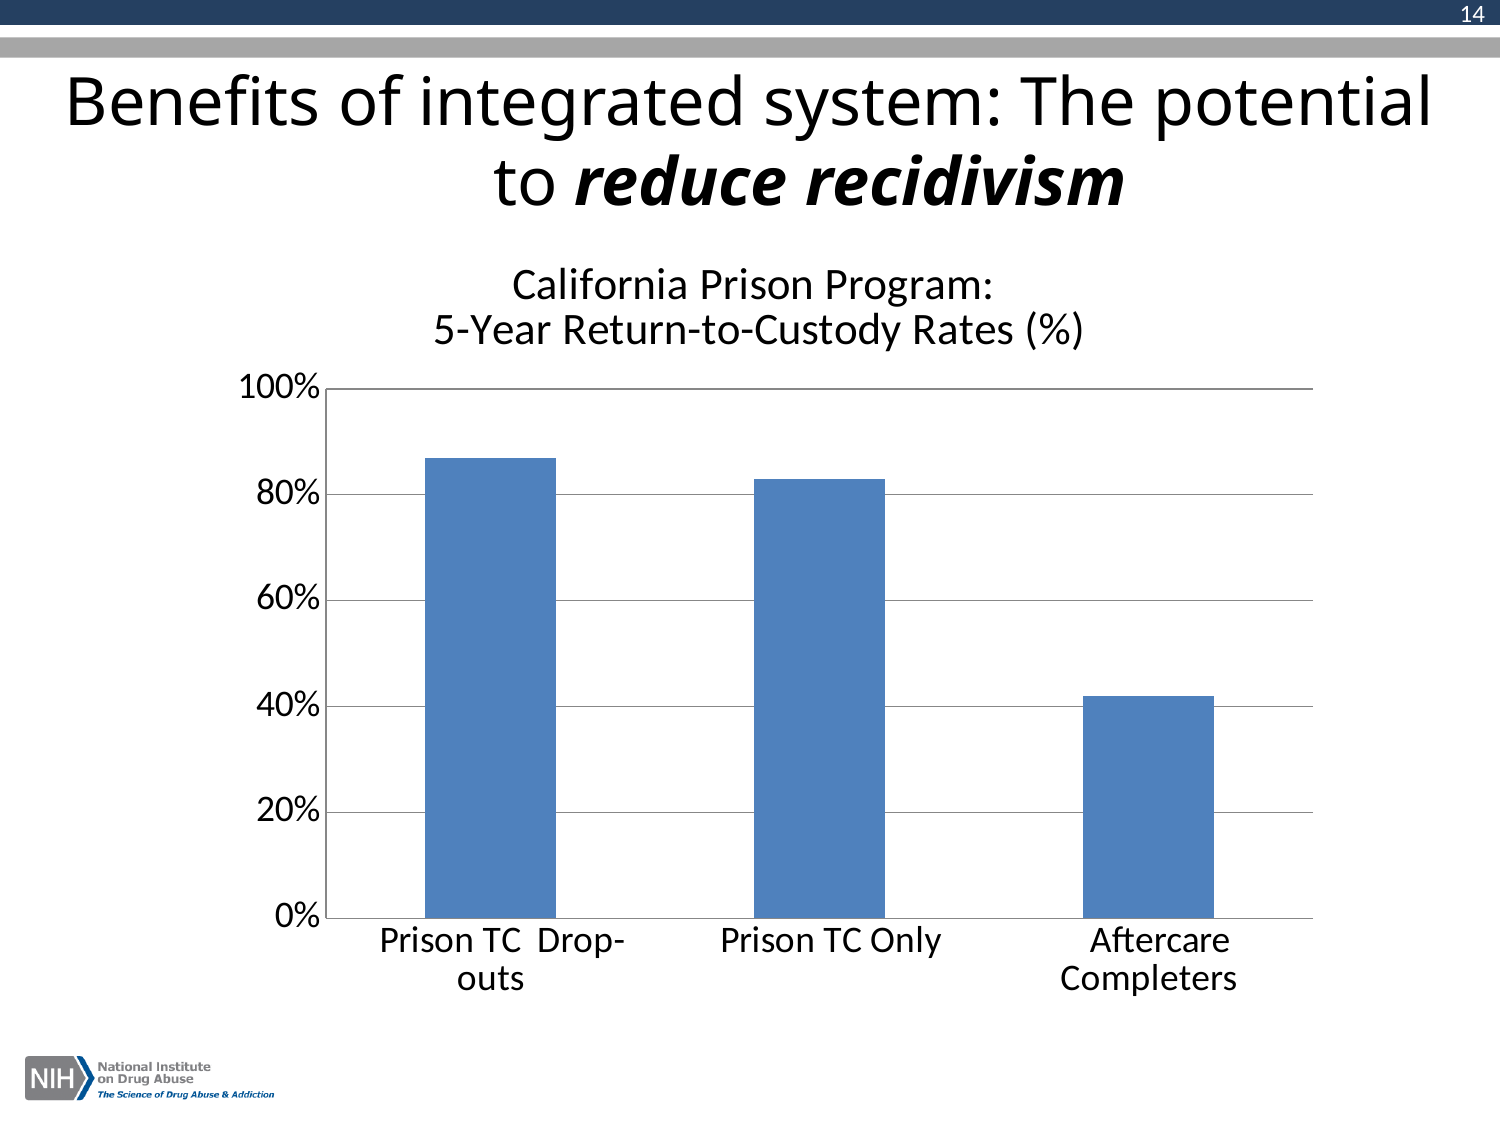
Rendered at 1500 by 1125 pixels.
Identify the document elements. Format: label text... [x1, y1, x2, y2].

title Benefits of integrated system: The potential to reduce recidivism [24, 45, 1475, 233]
chart [74, 249, 1351, 1046]
slide_number 14 [1149, 0, 1500, 43]
picture [24, 1055, 275, 1101]
